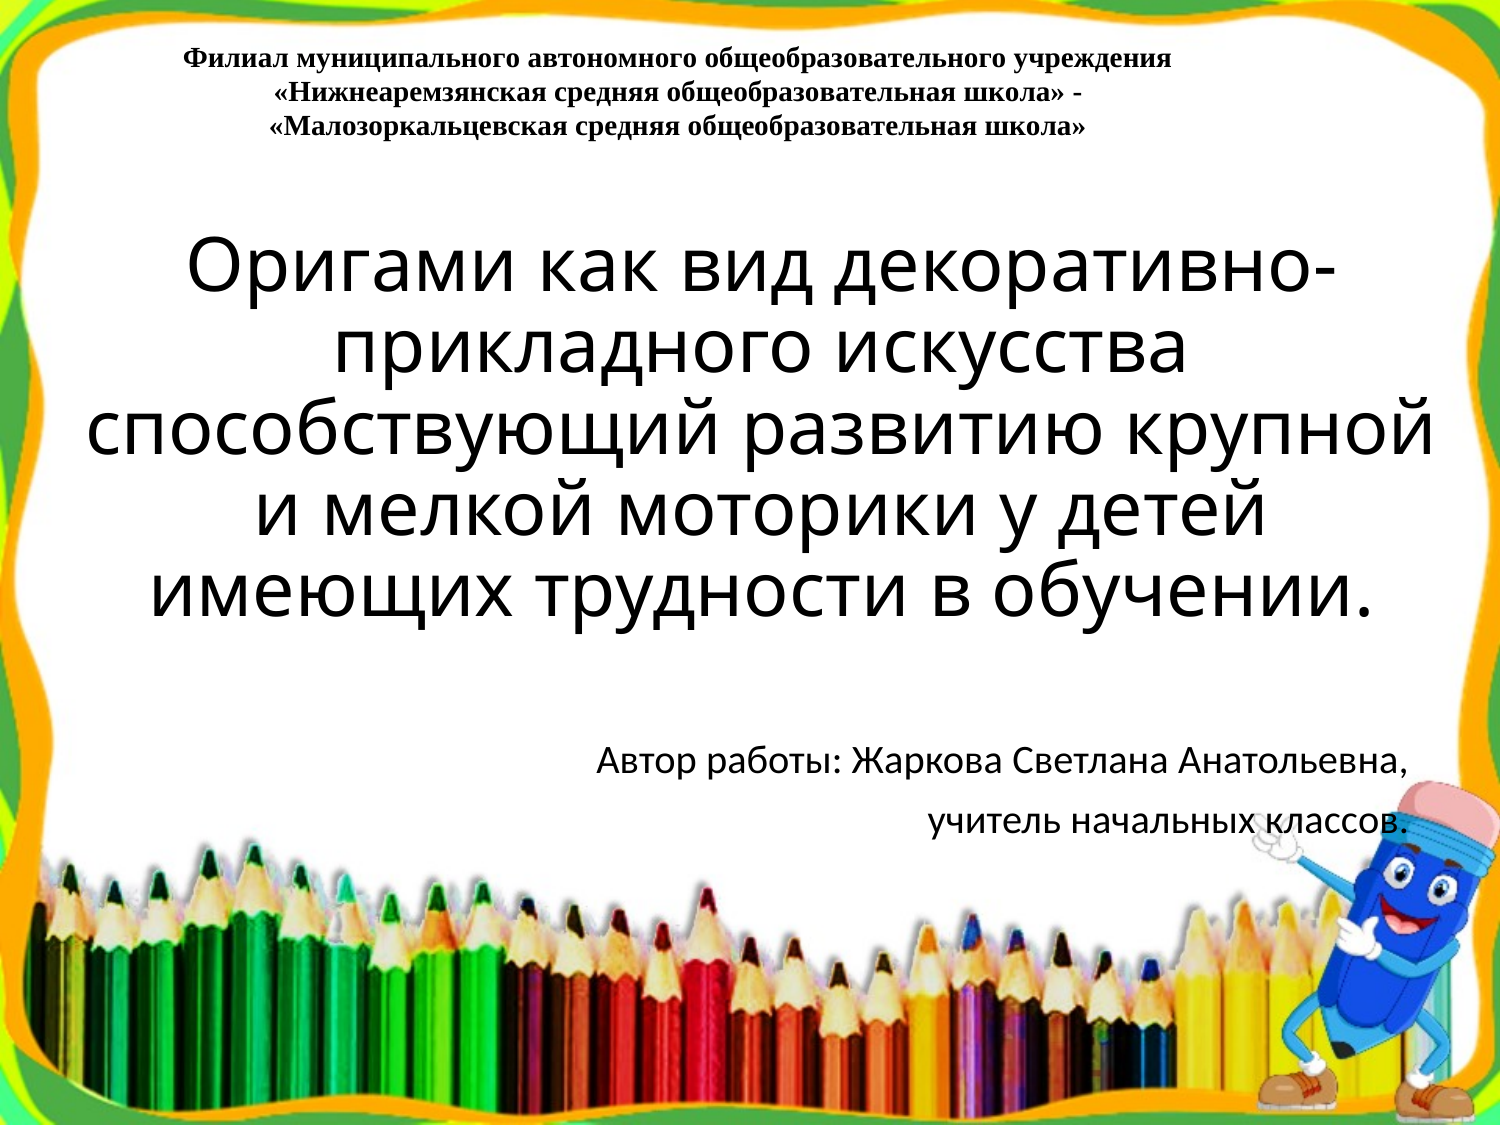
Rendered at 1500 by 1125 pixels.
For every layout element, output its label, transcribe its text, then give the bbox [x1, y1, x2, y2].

title Оригами как вид декоративно-прикладного искусства способствующий развитию крупной и мелкой моторики у детей имеющих трудности в обучении. [68, 212, 1455, 731]
subtitle Автор работы: Жаркова Светлана Анатольевна, учитель начальных классов. [236, 730, 1425, 852]
picture [0, 0, 1500, 1125]
